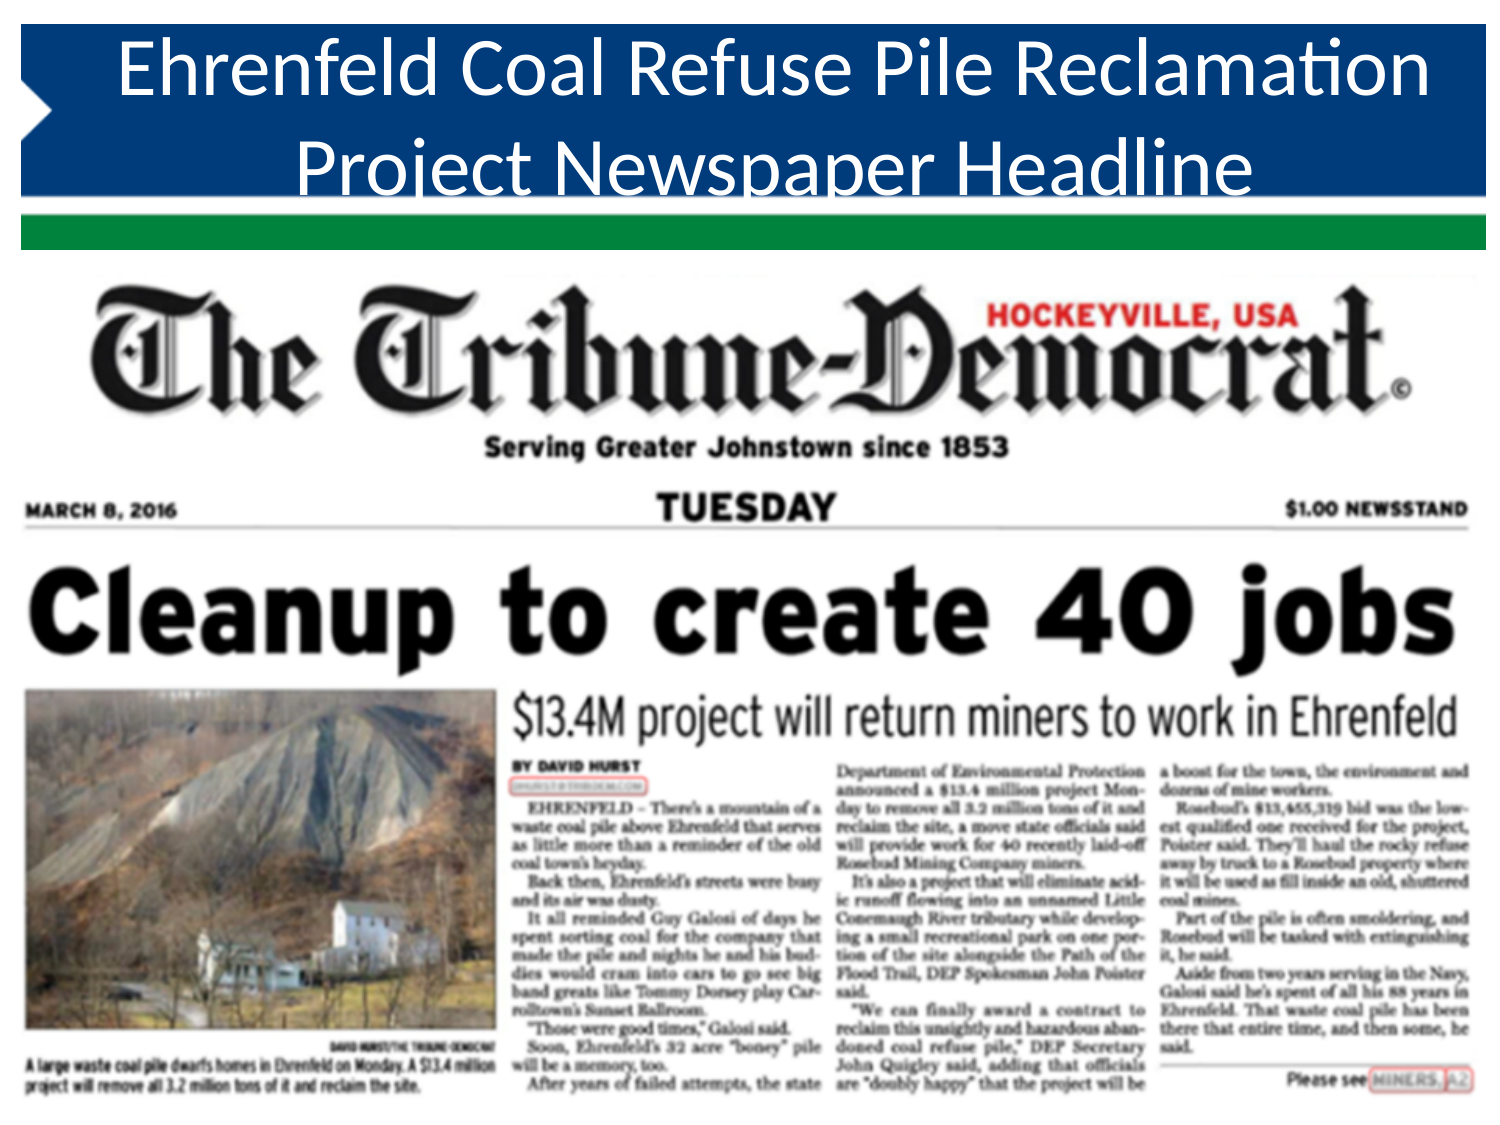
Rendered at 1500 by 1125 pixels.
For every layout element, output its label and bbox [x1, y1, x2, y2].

text_box [20, 24, 1486, 251]
picture [20, 274, 1485, 1101]
